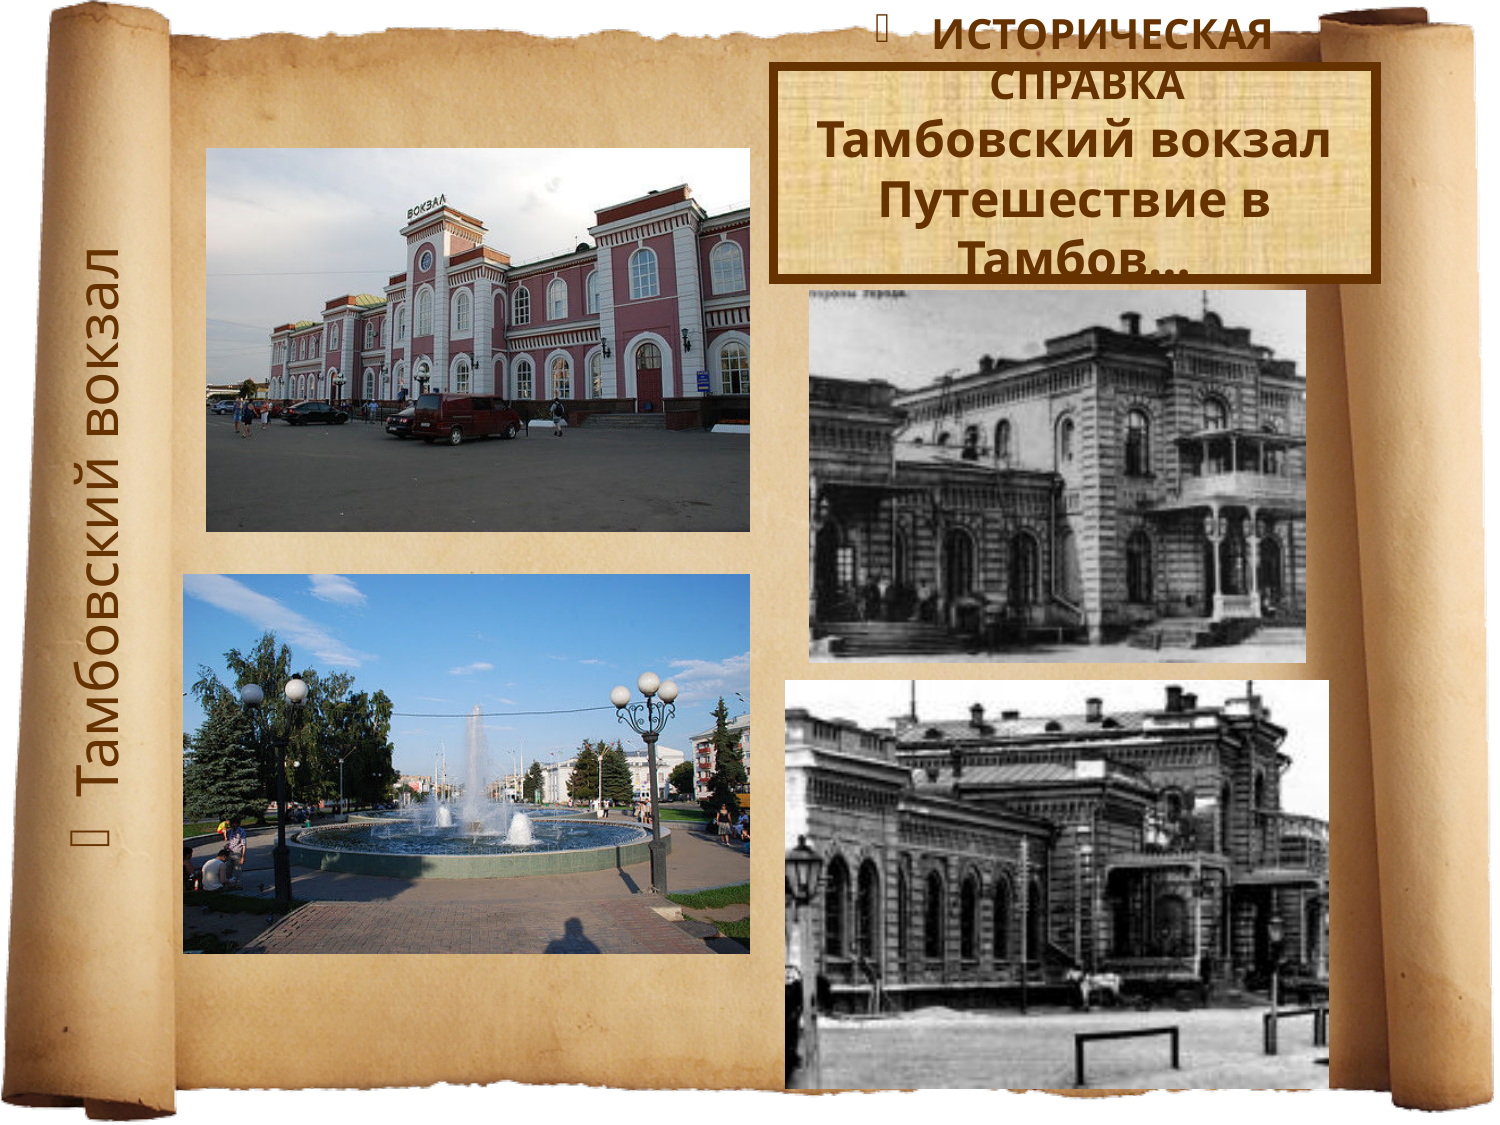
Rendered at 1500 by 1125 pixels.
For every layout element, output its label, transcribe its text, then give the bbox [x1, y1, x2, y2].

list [808, 290, 1306, 664]
text_box ИСТОРИЧЕСКАЯ СПРАВКА Тамбовский вокзал Путешествие в Тамбов… [773, 66, 1376, 279]
picture [0, 0, 1500, 1125]
text_box Тамбовский вокзал [53, 231, 138, 863]
